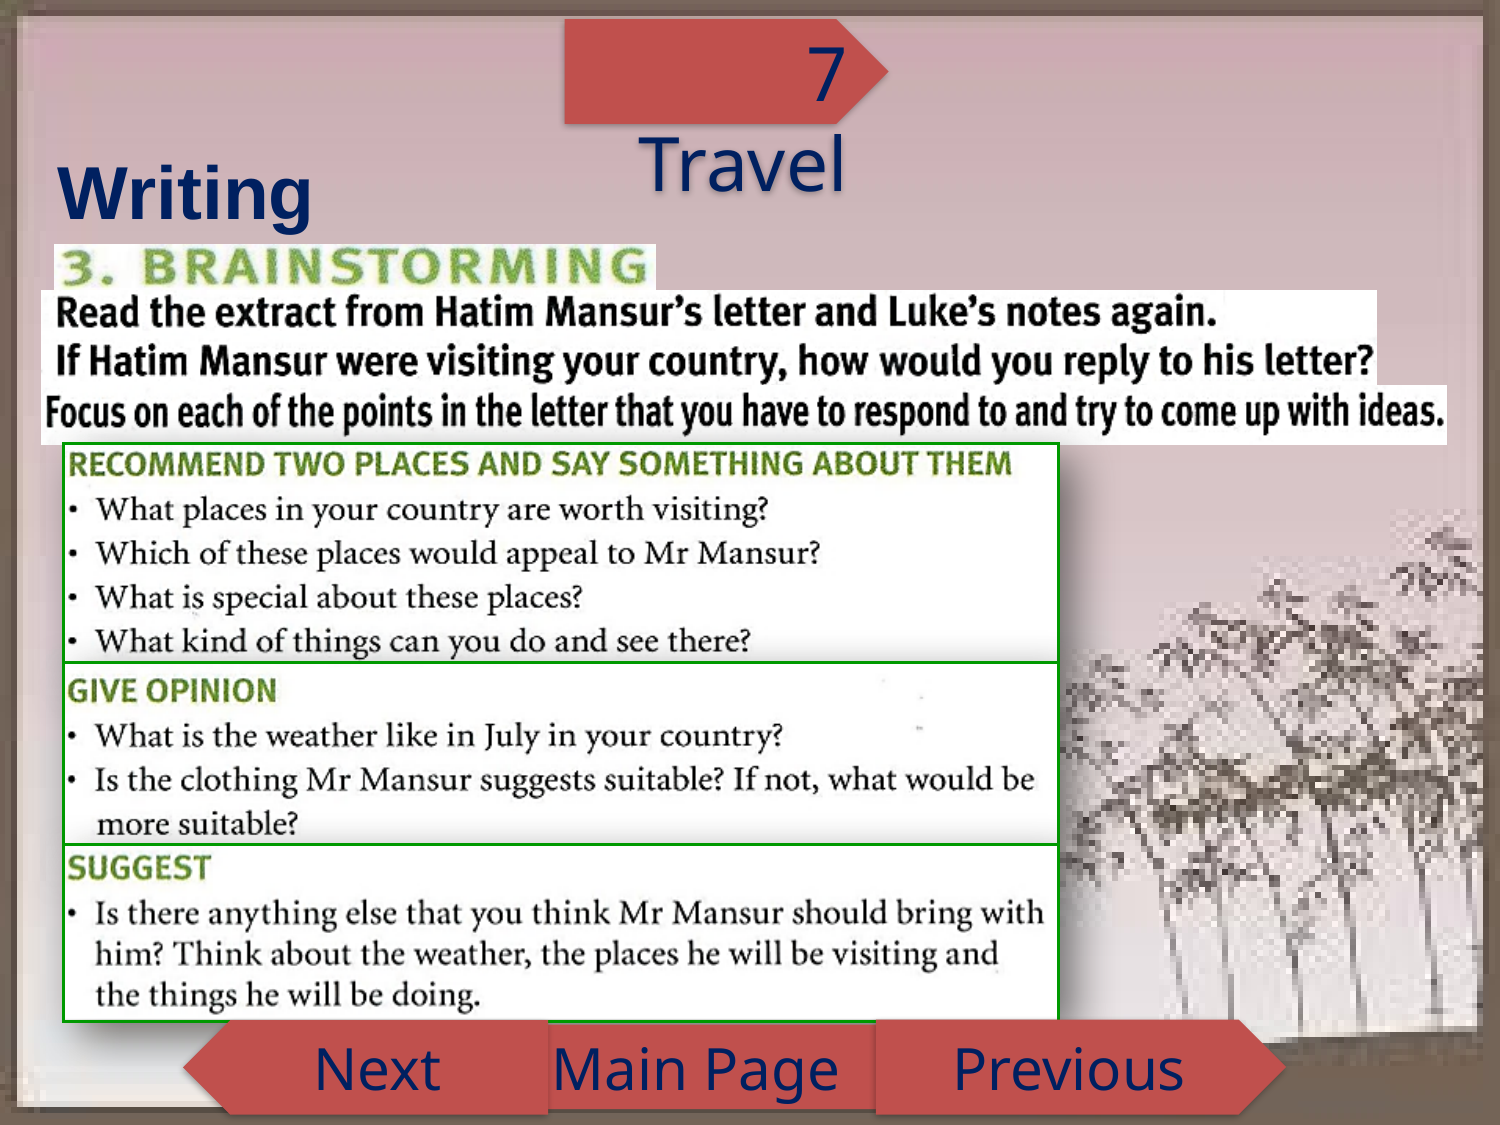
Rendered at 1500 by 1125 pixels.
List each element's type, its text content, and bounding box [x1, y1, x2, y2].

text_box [182, 1019, 1287, 1115]
text_box Writing [42, 137, 330, 243]
picture [0, 0, 1500, 1125]
text_box 7 Travel [564, 19, 889, 124]
